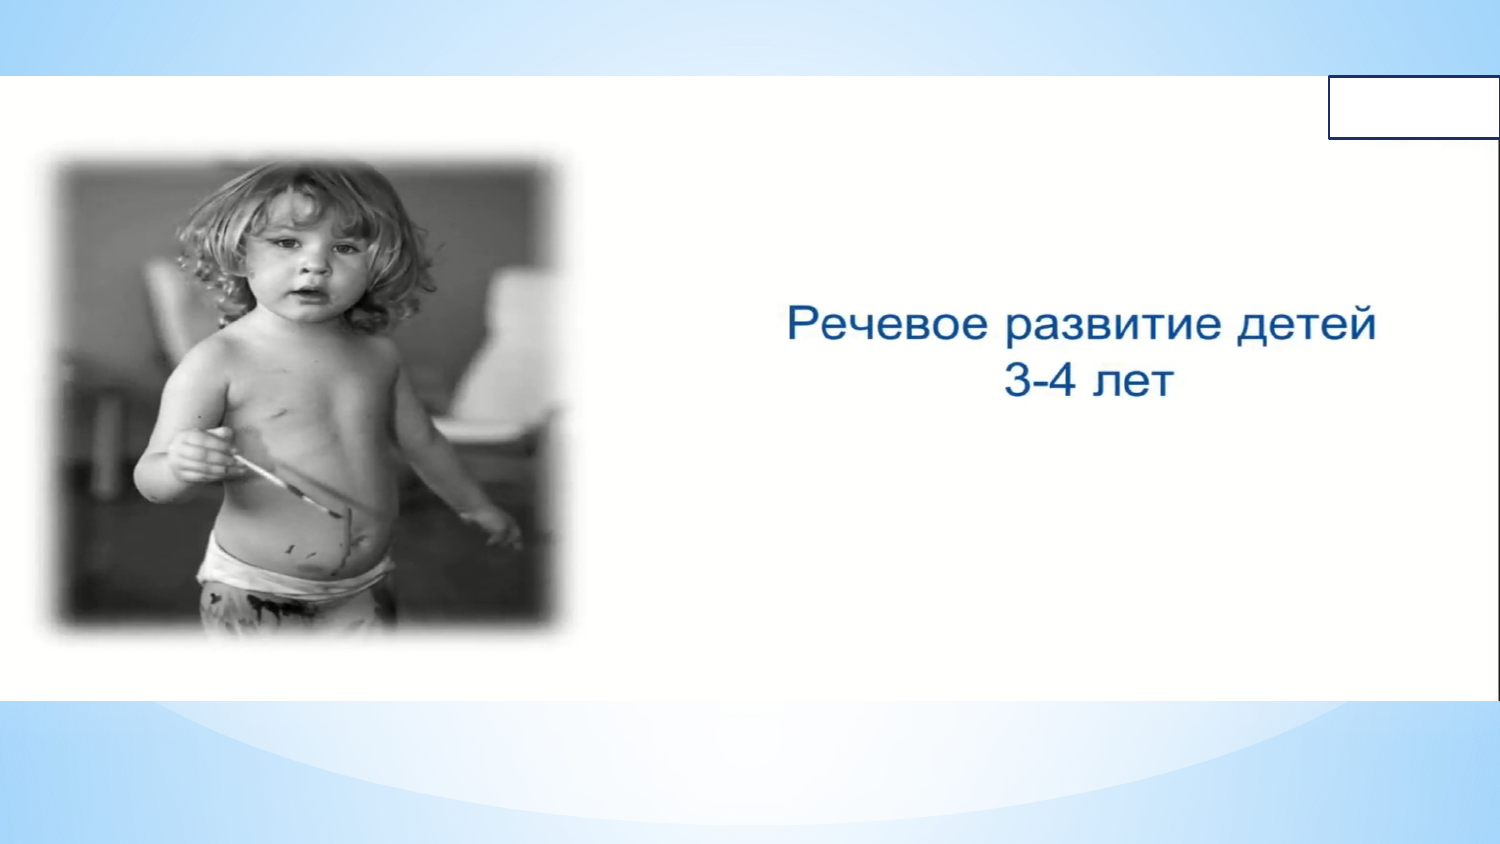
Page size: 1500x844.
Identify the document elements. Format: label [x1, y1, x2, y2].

list [0, 76, 1500, 702]
